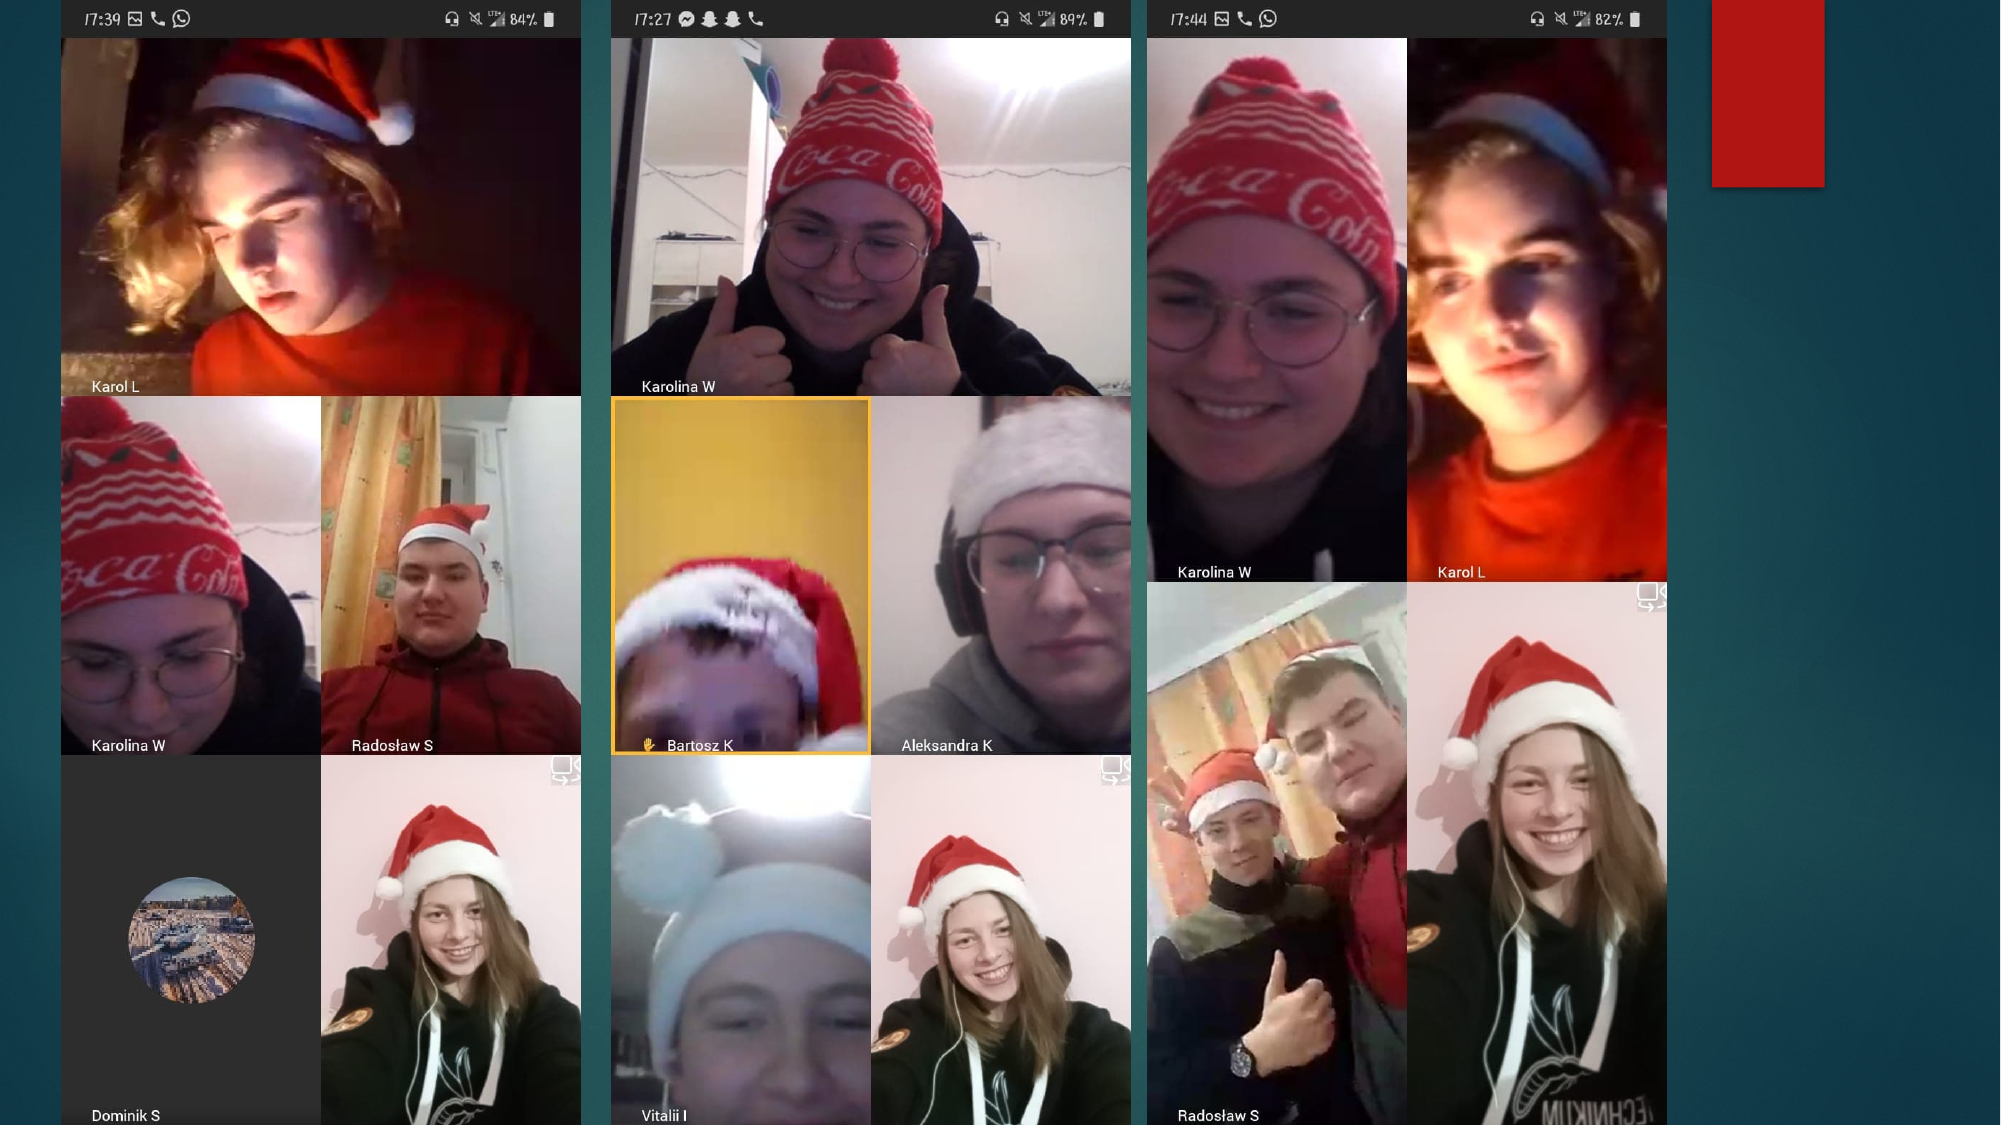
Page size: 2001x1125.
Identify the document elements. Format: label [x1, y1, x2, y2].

picture [1146, 0, 1667, 1125]
picture [0, 0, 1132, 1125]
